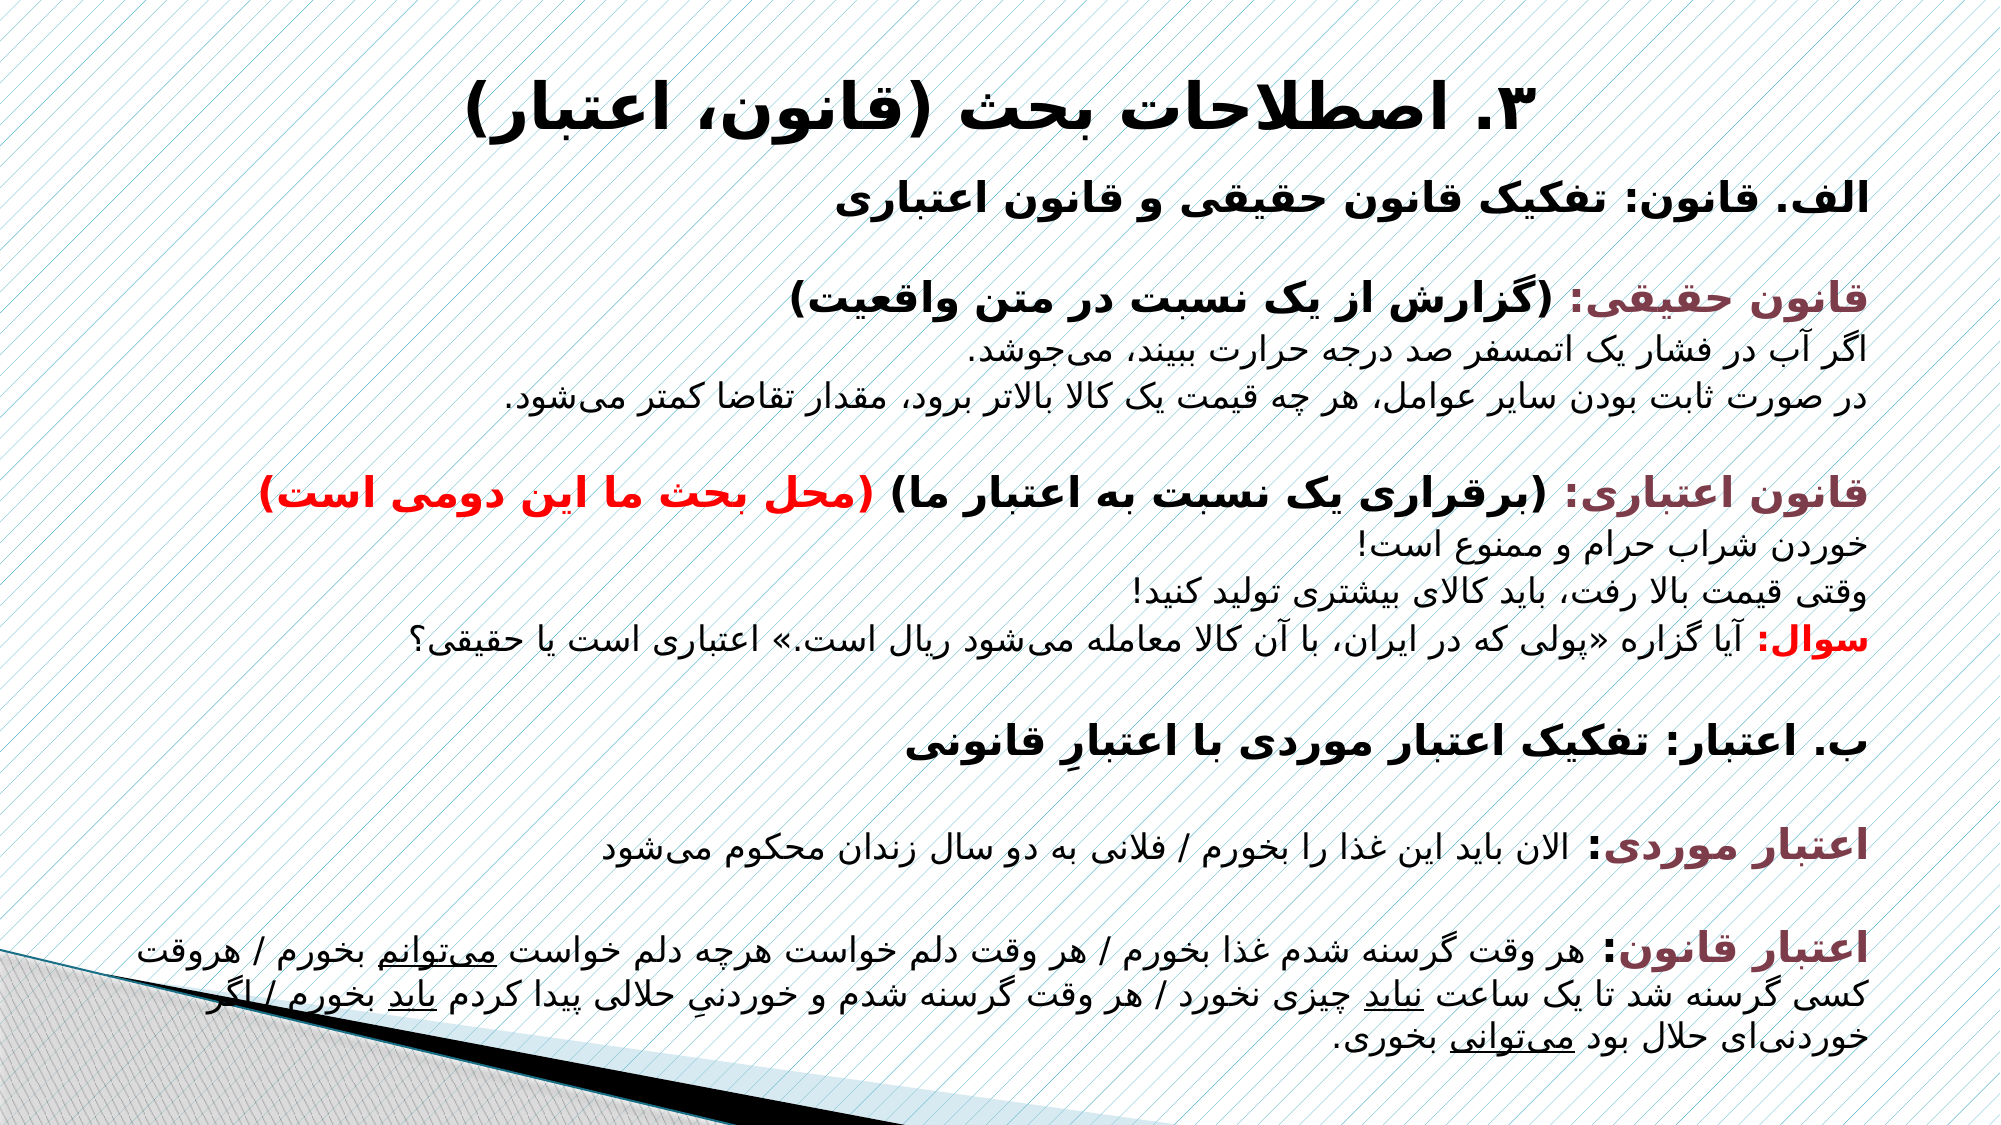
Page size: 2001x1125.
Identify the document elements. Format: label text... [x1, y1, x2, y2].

list الف. قانون: تفکیک قانون حقیقی و قانون اعتباری قانون حقیقی: (گزارش از یک نسبت در متن واقعیت) اگر آب در فشار یک اتمسفر صد درجه حرارت ببیند، می‌جوشد. در صورت ثابت بودن سایر عوامل، هر چه قیمت یک کالا بالاتر برود، مقدار تقاضا کمتر می‌شود. قانون اعتباری: (برقراری یک نسبت به اعتبار ما) (محل بحث ما این دومی است) خوردن شراب حرام و ممنوع است! وقتی قیمت بالا رفت، باید کالای بیشتری تولید کنید! سوال: آیا گزاره «پولی که در ایران، با آن کالا معامله می‌شود ریال است.» اعتباری است یا حقیقی؟ ب. اعتبار: تفکیک اعتبار موردی با اعتبارِ قانونی اعتبار موردی: الان باید این غذا را بخورم / فلانی به دو سال زندان محکوم می‌شود اعتبار قانون: هر وقت گرسنه شدم غذا بخورم / هر وقت دلم خواست هرچه دلم خواست می‌توانم بخورم / هروقت کسی گرسنه شد تا یک ساعت نباید چیزی نخورد / هر وقت گرسنه شدم و خوردنیِ حلالی پیدا کردم باید بخورم / اگر خوردنی‌ای حلال بود می‌توانی بخوری. [99, 163, 1900, 1125]
title ۳. اصطلاحات بحث (قانون، اعتبار) [99, 45, 1900, 163]
